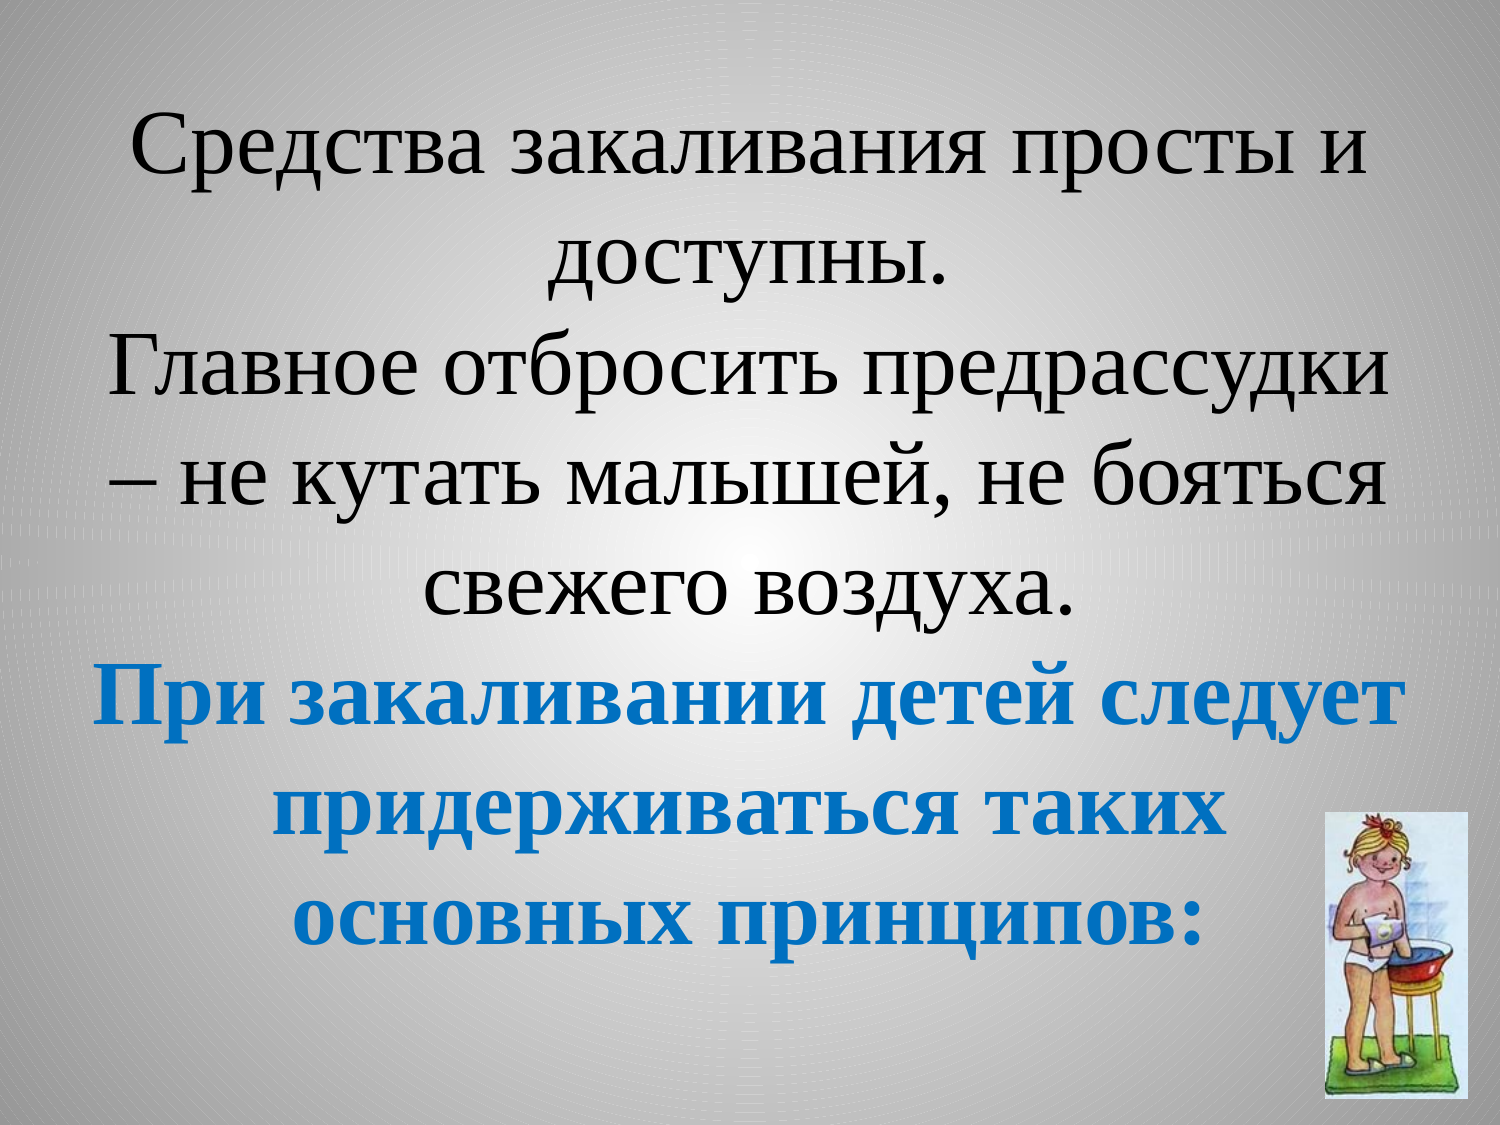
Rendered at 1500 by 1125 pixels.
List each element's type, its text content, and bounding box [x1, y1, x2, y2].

title Средства закаливания просты и доступны. Главное отбросить предрассудки – не кутать малышей, не бояться свежего воздуха. При закаливании детей следует придерживаться таких основных принципов: [75, 45, 1425, 1000]
picture [1324, 812, 1468, 1099]
